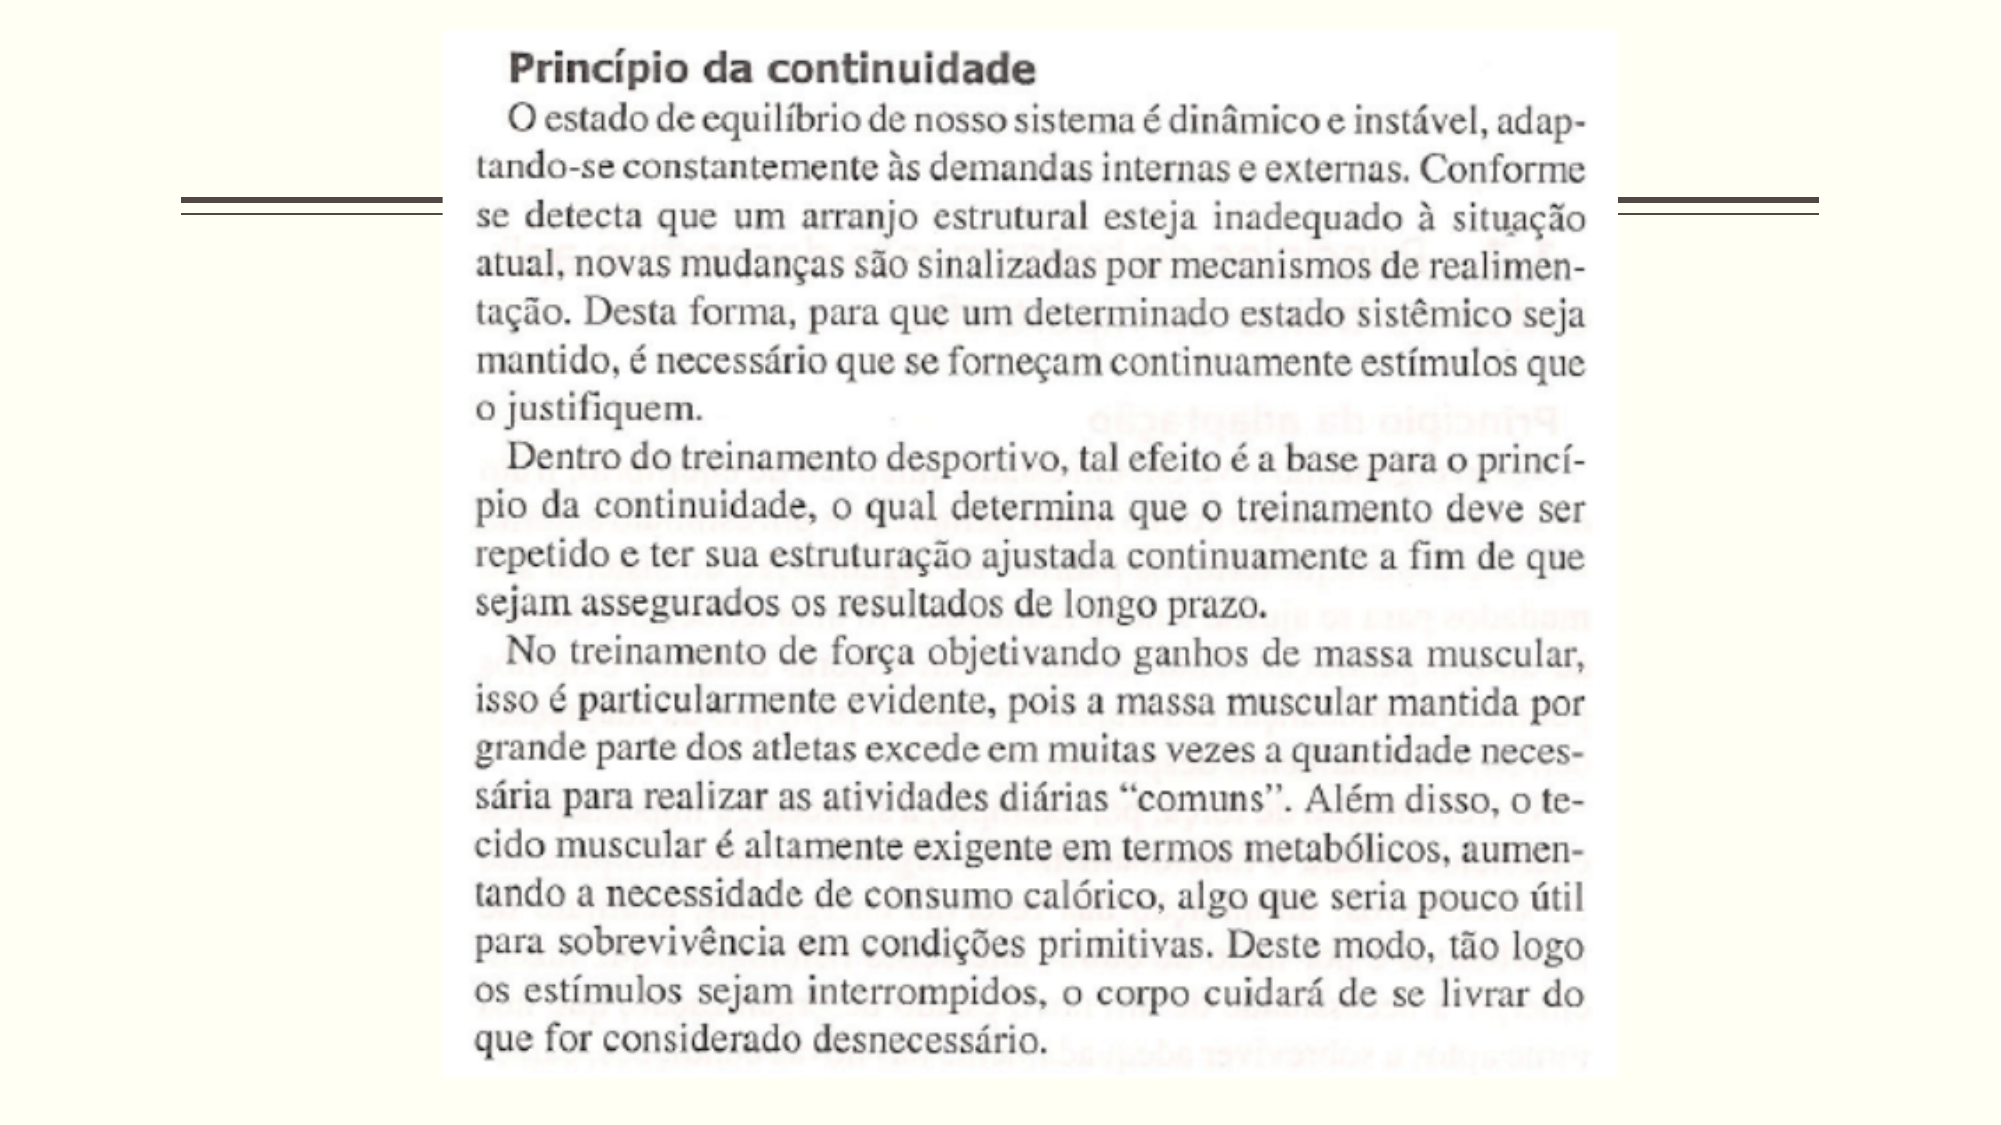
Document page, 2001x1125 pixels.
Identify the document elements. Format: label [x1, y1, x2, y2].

list [442, 29, 1618, 1077]
